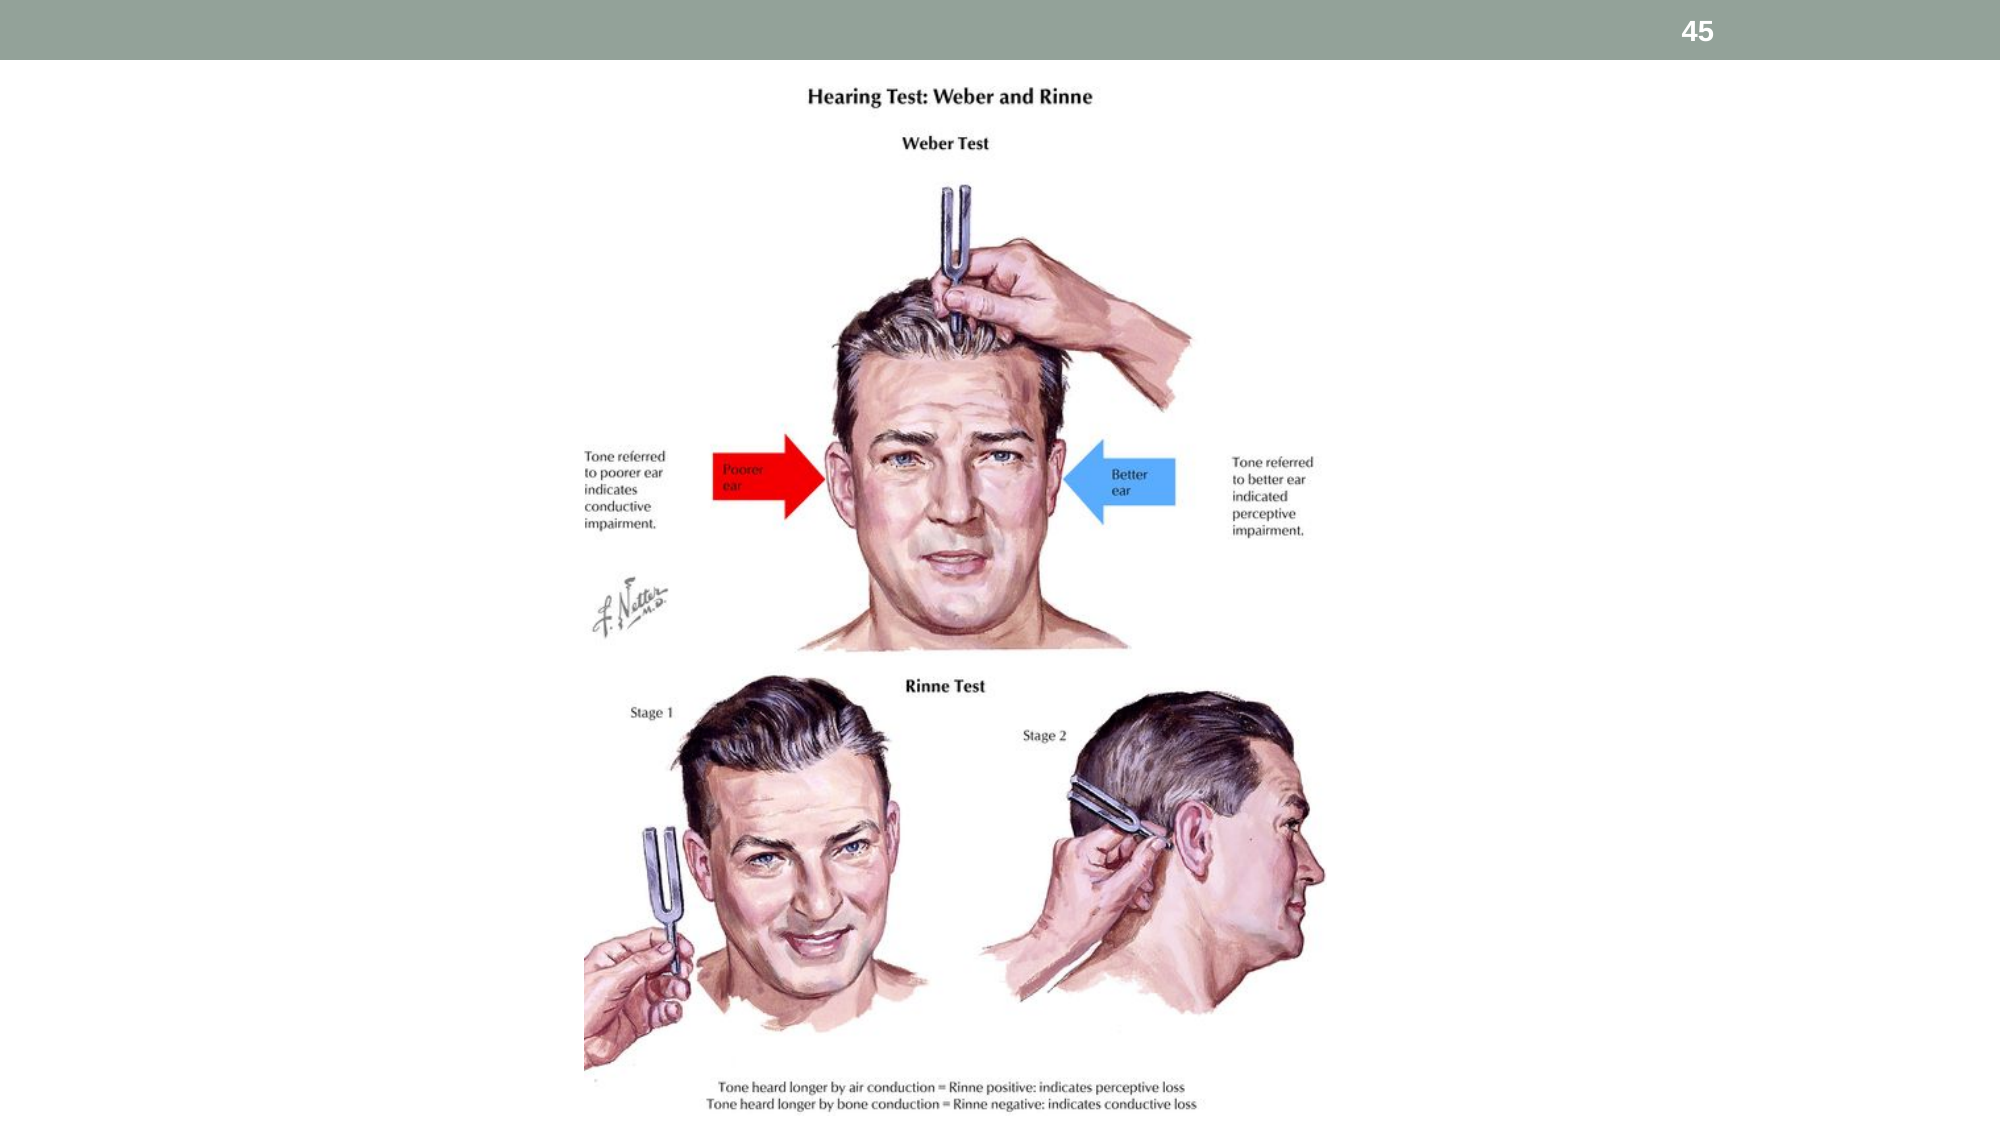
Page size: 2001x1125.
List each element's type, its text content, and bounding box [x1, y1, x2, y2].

slide_number 45 [1666, 3, 1900, 57]
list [583, 86, 1328, 1116]
